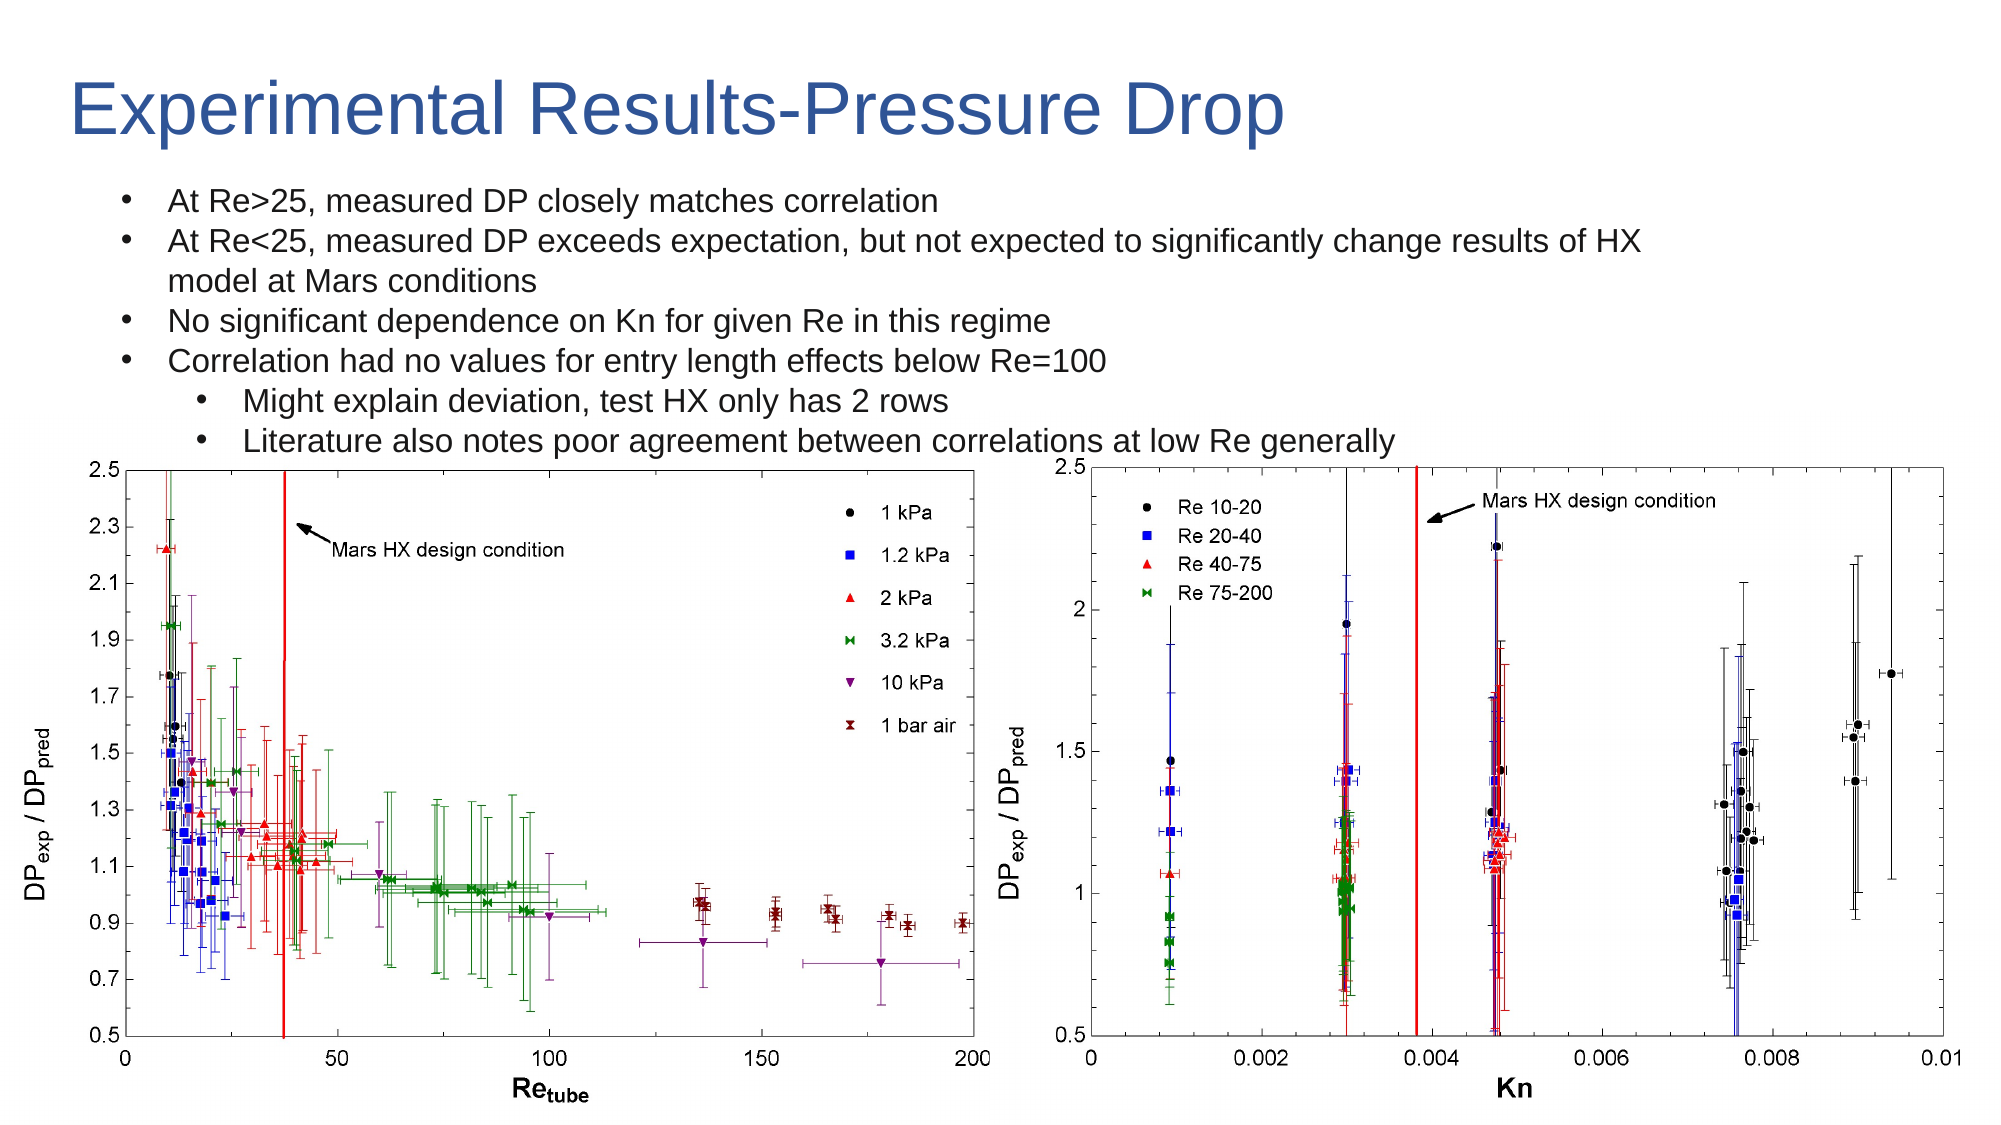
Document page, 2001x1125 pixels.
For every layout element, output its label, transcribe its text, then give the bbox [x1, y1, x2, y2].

picture [0, 414, 990, 1125]
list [974, 411, 2000, 1125]
text_box At Re>25, measured DP closely matches correlation At Re<25, measured DP exceeds expectation, but not expected to significantly change results of HX model at Mars conditions No significant dependence on Kn for given Re in this regime Correlation had no values for entry length effects below Re=100 Might explain deviation, test HX only has 2 rows Literature also notes poor agreement between correlations at low Re generally [106, 171, 1709, 414]
title Experimental Results-Pressure Drop [54, 0, 1894, 218]
